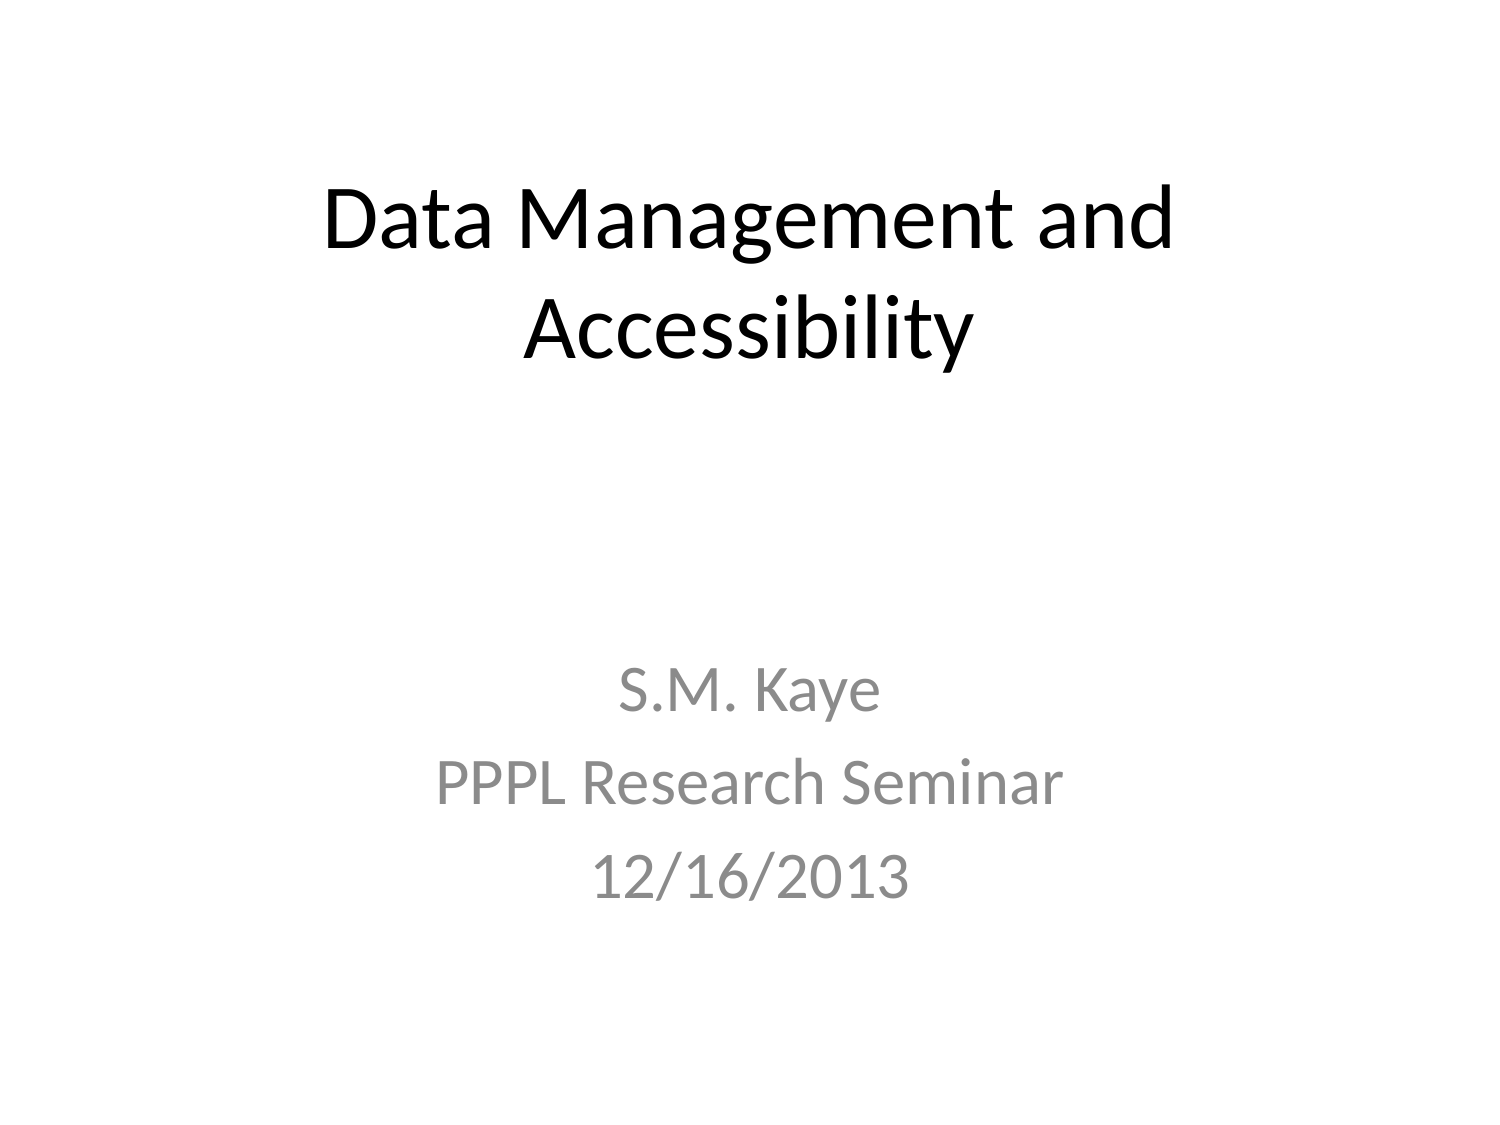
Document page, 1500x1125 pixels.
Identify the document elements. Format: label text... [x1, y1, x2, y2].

title Data Management and Accessibility [112, 146, 1388, 388]
subtitle S.M. Kaye PPPL Research Seminar 12/16/2013 [225, 637, 1275, 925]
